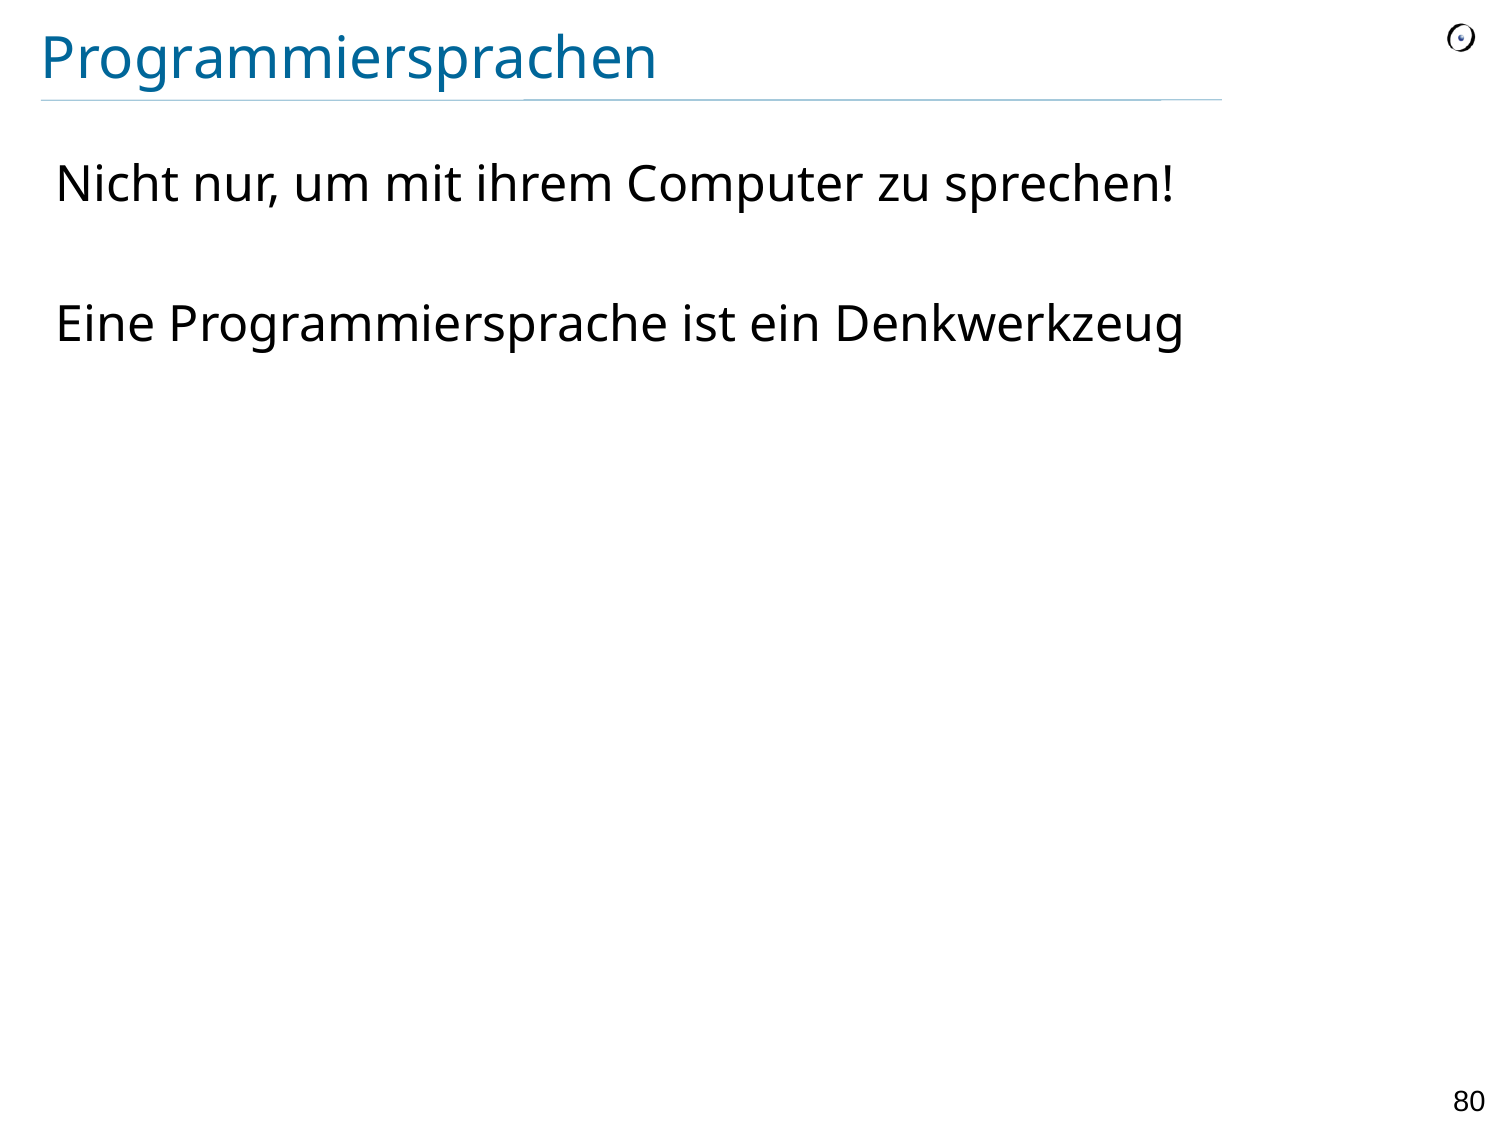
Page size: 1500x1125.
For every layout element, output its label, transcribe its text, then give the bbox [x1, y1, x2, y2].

list Nicht nur, um mit ihrem Computer zu sprechen! Eine Programmiersprache ist ein Denkwerkzeug [40, 143, 1451, 1071]
picture [1446, 20, 1476, 53]
title Programmiersprachen [40, 18, 1344, 91]
